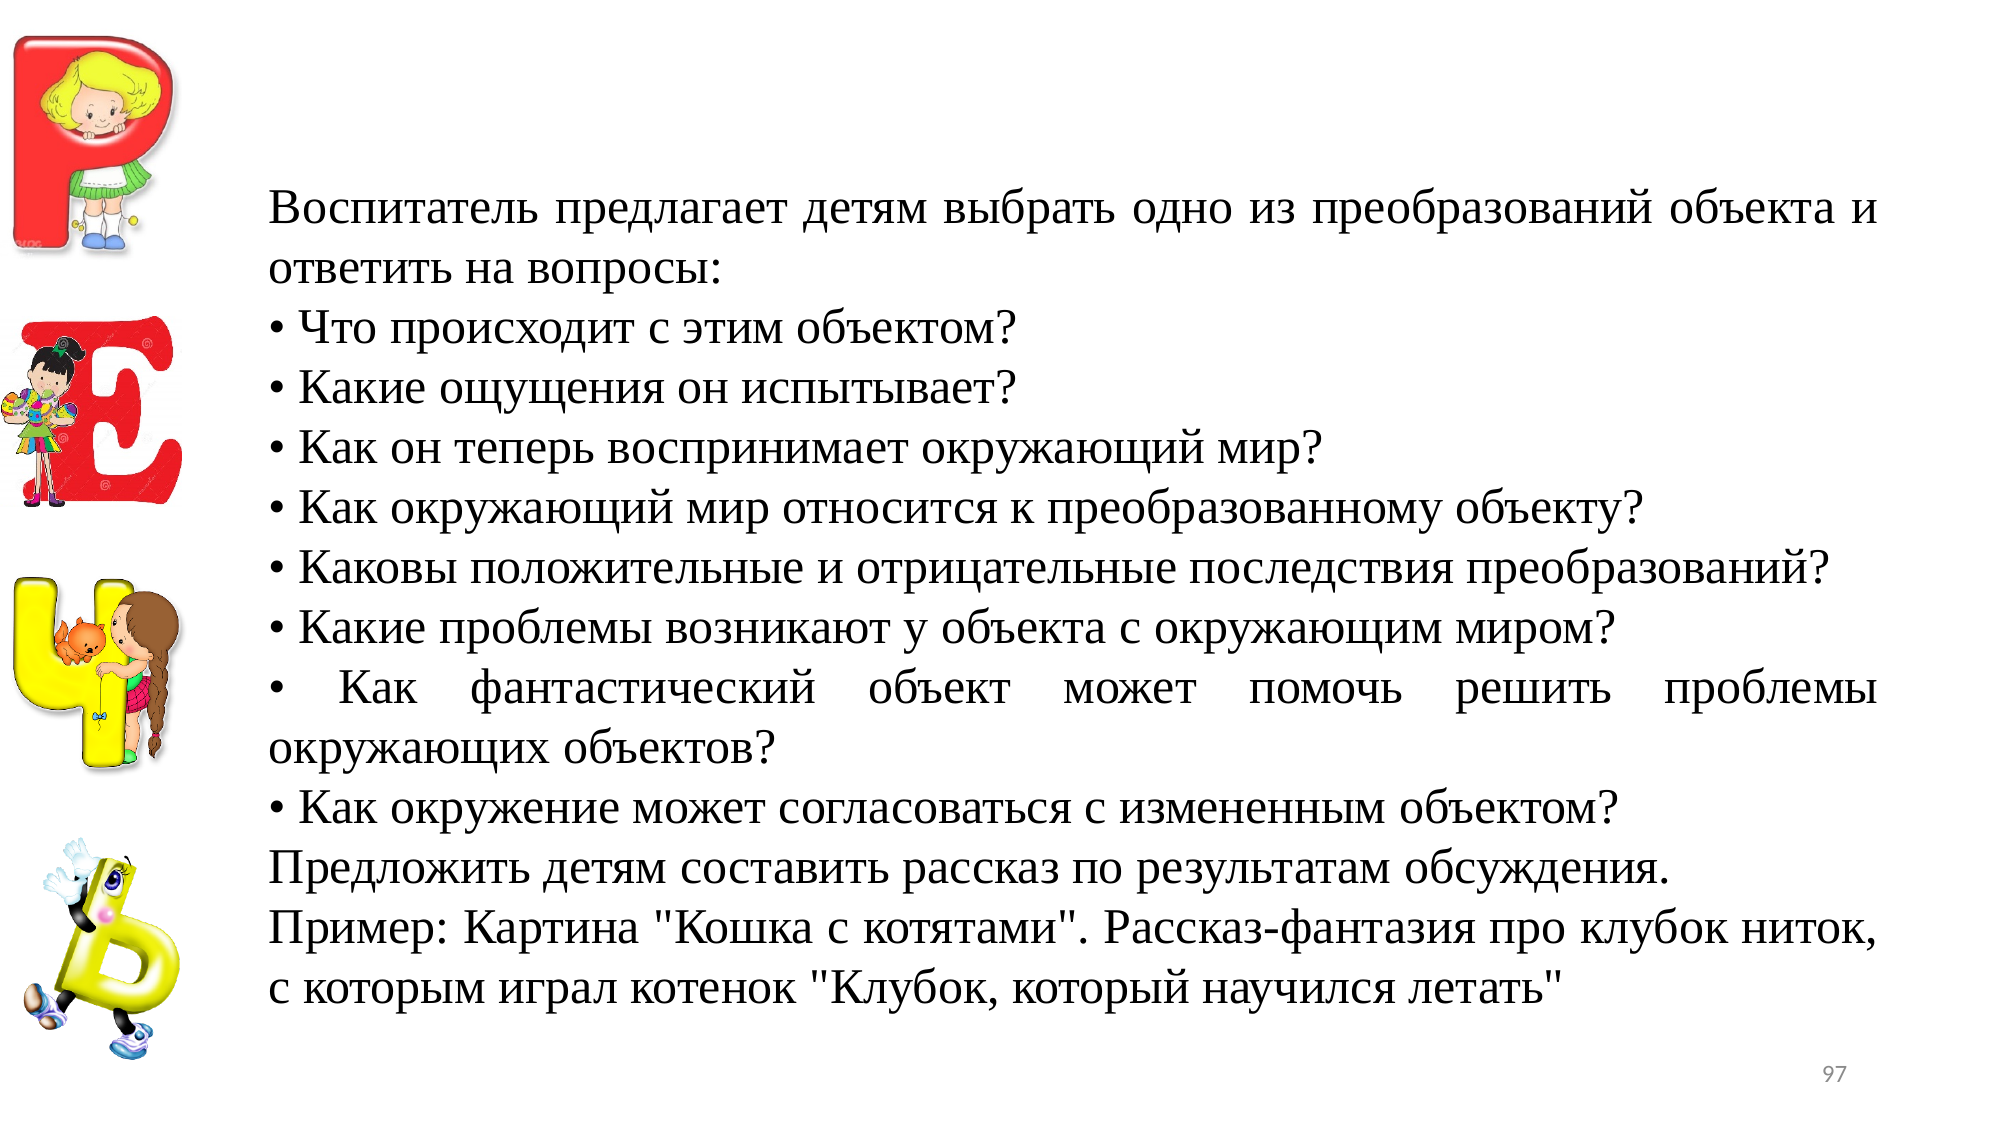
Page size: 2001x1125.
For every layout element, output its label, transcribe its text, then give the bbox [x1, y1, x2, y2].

slide_number 97 [1412, 1042, 1863, 1103]
picture [0, 561, 190, 778]
picture [0, 316, 182, 507]
picture [0, 18, 182, 262]
text_box Воспитатель предлагает детям выбрать одно из преобразований объекта и ответить на вопросы: • Что происходит с этим объектом? • Какие ощущения он испытывает? • Как он теперь воспринимает окружающий мир? • Как окружающий мир относится к преобразованному объекту? • Каковы положительные и отрицательные последствия преобразований? • Какие проблемы возникают у объекта с окружающим миром? • Как фантастический объект может помочь решить проблемы окружающих объектов? • Как окружение может согласоваться с измененным объектом? Предложить детям составить рассказ по результатам обсуждения. Пример: Картина "Кошка с котятами". Рассказ-фантазия про клубок ниток, с которым играл котенок "Клубок, который научился летать" [254, 166, 1894, 1021]
picture [0, 832, 190, 1065]
